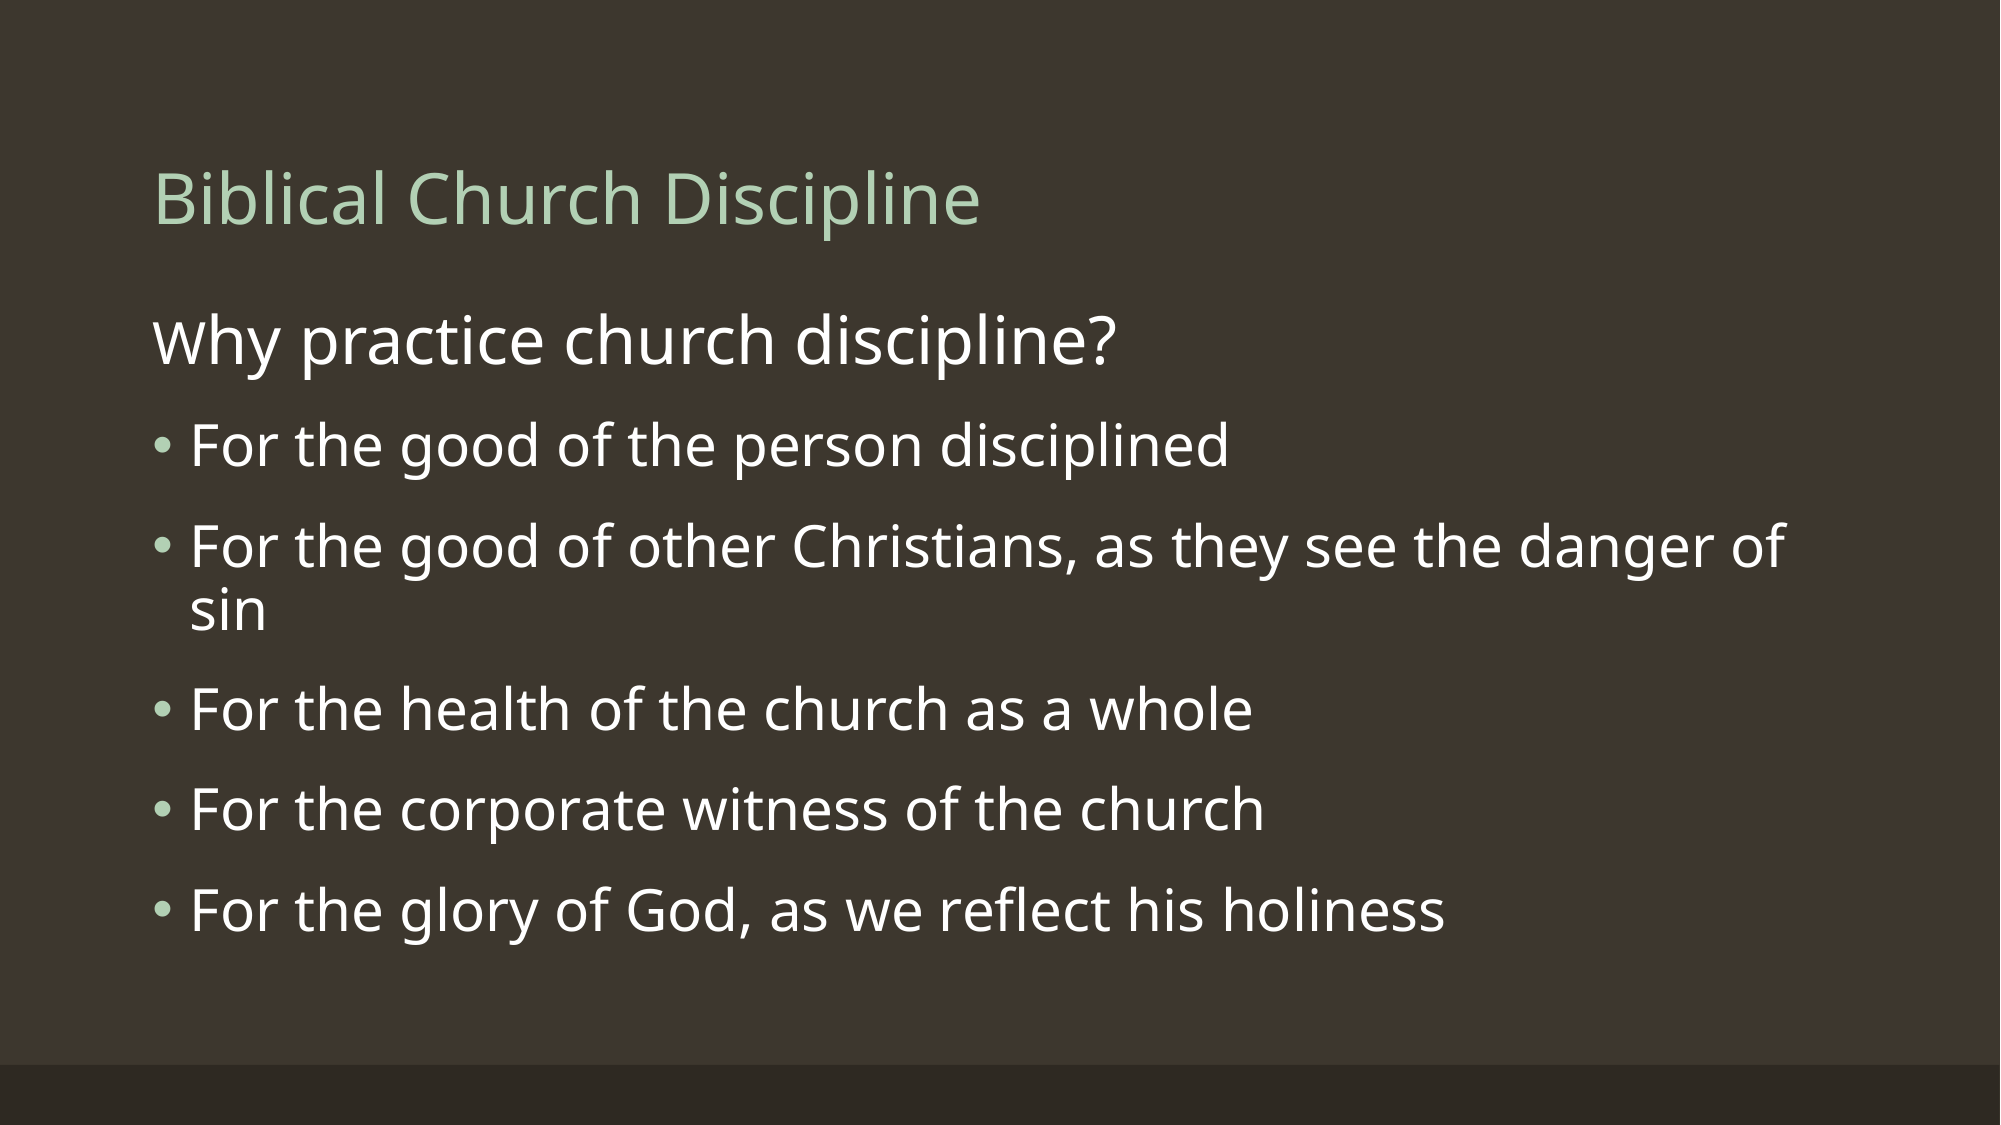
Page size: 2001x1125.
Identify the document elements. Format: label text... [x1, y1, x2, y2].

list Why practice church discipline? For the good of the person disciplined For the good of other Christians, as they see the danger of sin For the health of the church as a whole For the corporate witness of the church For the glory of God, as we reflect his holiness [137, 299, 1863, 1014]
title Biblical Church Discipline [137, 59, 1863, 248]
